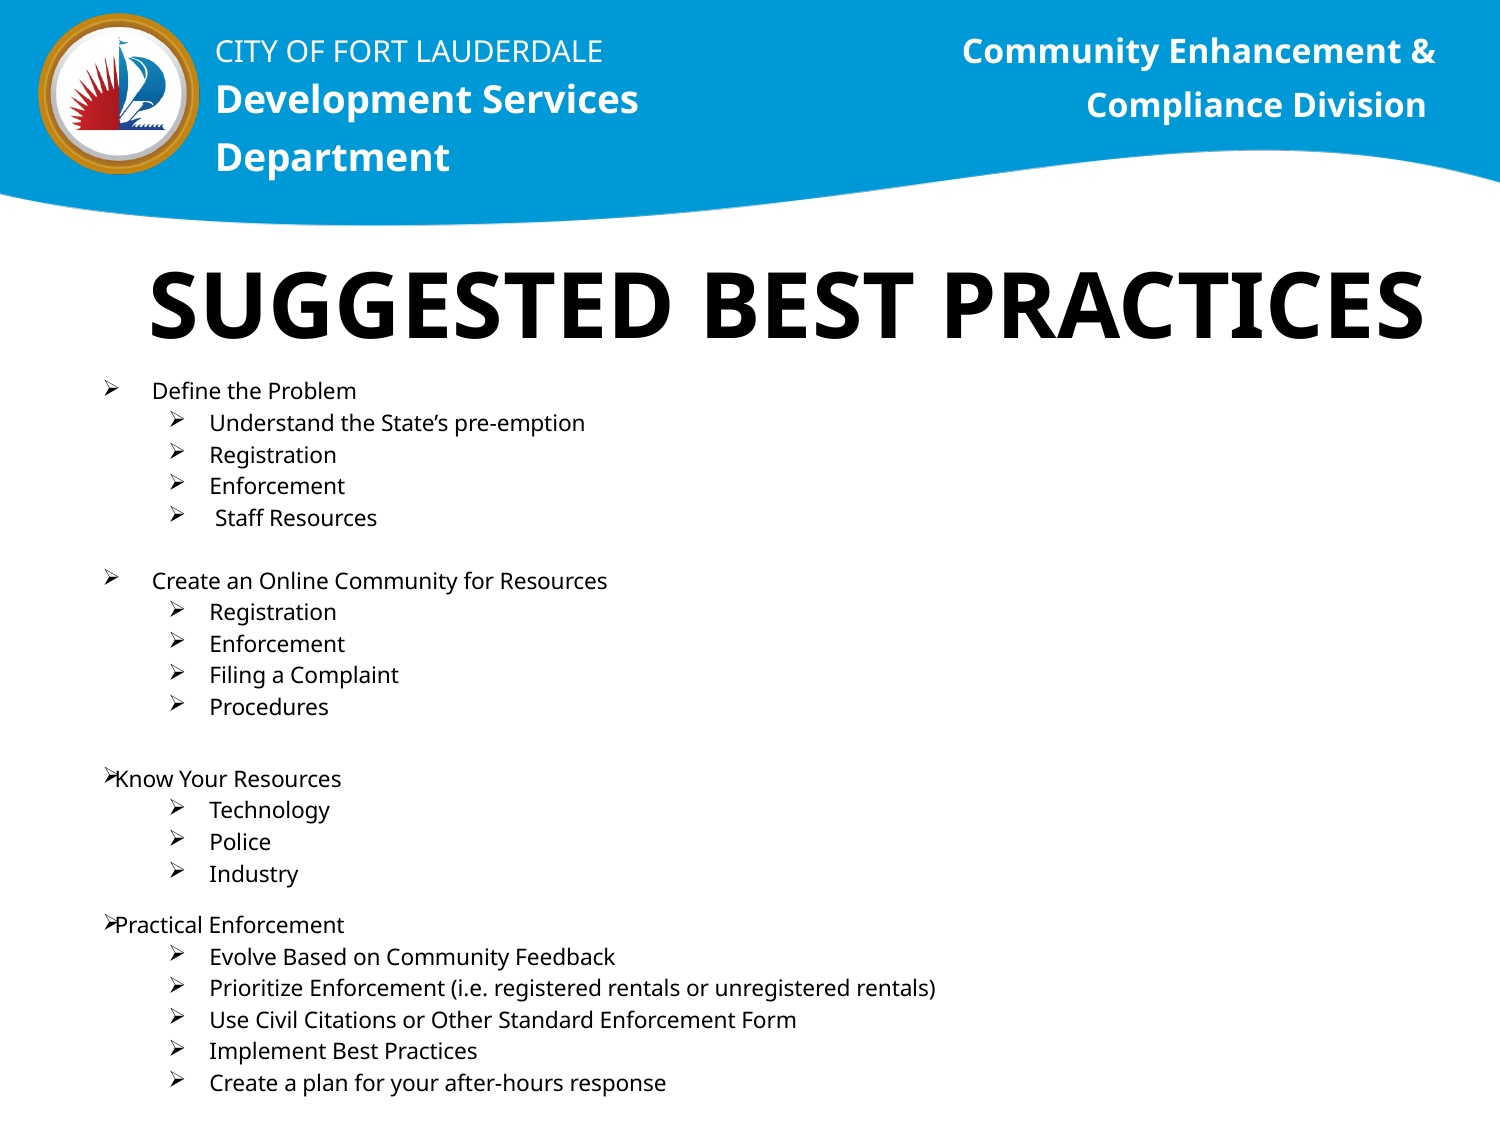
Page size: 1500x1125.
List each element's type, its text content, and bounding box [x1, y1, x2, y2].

picture [324, 92, 343, 113]
picture [1413, 39, 1433, 63]
picture [1408, 99, 1424, 116]
picture [457, 88, 470, 113]
picture [236, 41, 241, 61]
picture [434, 92, 452, 112]
picture [1089, 93, 1105, 117]
picture [39, 14, 199, 174]
picture [1172, 39, 1185, 62]
picture [0, 150, 1500, 240]
picture [349, 92, 368, 122]
picture [351, 41, 370, 62]
picture [1165, 99, 1181, 125]
picture [1368, 45, 1384, 62]
picture [290, 92, 308, 113]
picture [270, 150, 288, 180]
picture [246, 92, 264, 113]
picture [506, 92, 524, 113]
picture [1213, 38, 1229, 62]
picture [1132, 99, 1159, 116]
picture [1265, 99, 1281, 117]
picture [313, 84, 318, 112]
picture [1074, 45, 1090, 63]
picture [336, 41, 347, 61]
picture [435, 146, 448, 171]
picture [434, 49, 447, 58]
picture [1359, 99, 1372, 117]
picture [498, 41, 509, 61]
picture [1248, 99, 1261, 117]
picture [219, 144, 241, 170]
picture [1110, 99, 1126, 117]
picture [1386, 99, 1403, 117]
picture [590, 41, 601, 61]
picture [410, 92, 428, 113]
picture [1096, 45, 1112, 62]
picture [288, 41, 307, 62]
picture [312, 41, 323, 61]
picture [1296, 93, 1314, 116]
picture [1329, 99, 1345, 116]
picture [1227, 99, 1243, 116]
picture [1234, 45, 1249, 63]
list Define the Problem Understand the State’s pre-emption Registration Enforcement Staff Resources Create an Online Community for Resources Registration Enforcement Filing a Complaint Procedures Know Your Resources Technology Police Industry Practical Enforcement Evolve Based on Community Feedback Prioritize Enforcement (i.e. registered rentals or unregistered rentals) Use Civil Citations or Other Standard Enforcement Form Implement Best Practices Create a plan for your after-hours response [87, 370, 1438, 1113]
picture [1350, 99, 1354, 116]
text_box SUGGESTED BEST PRACTICES [113, 249, 1464, 365]
picture [217, 43, 231, 62]
picture [1118, 45, 1122, 62]
picture [1190, 45, 1206, 62]
picture [580, 92, 595, 113]
picture [545, 92, 564, 112]
picture [376, 41, 384, 61]
picture [985, 45, 1002, 63]
picture [515, 41, 523, 61]
picture [1320, 99, 1324, 116]
picture [555, 49, 569, 61]
picture [351, 150, 382, 170]
picture [245, 41, 265, 61]
picture [1206, 99, 1221, 117]
picture [317, 150, 330, 170]
picture [1347, 45, 1363, 63]
picture [392, 41, 407, 61]
picture [1127, 41, 1139, 63]
picture [292, 150, 310, 171]
picture [1041, 45, 1068, 62]
picture [454, 41, 469, 62]
picture [476, 41, 492, 61]
picture [622, 92, 637, 113]
picture [484, 86, 501, 113]
picture [1007, 45, 1034, 62]
picture [1315, 45, 1342, 62]
picture [1255, 45, 1271, 62]
picture [964, 39, 981, 63]
picture [1142, 45, 1158, 70]
picture [266, 92, 286, 112]
picture [246, 150, 264, 171]
picture [1388, 41, 1400, 63]
picture [267, 50, 271, 61]
picture [333, 146, 346, 171]
picture [1377, 99, 1381, 116]
picture [419, 41, 430, 61]
picture [1186, 92, 1190, 116]
picture [388, 150, 406, 171]
picture [1276, 45, 1289, 63]
picture [599, 92, 618, 113]
picture [533, 41, 543, 61]
picture [543, 42, 550, 60]
picture [1196, 99, 1200, 116]
picture [219, 86, 241, 112]
picture [574, 41, 585, 61]
picture [373, 92, 404, 112]
picture [569, 92, 574, 112]
picture [1294, 45, 1309, 63]
picture [530, 92, 542, 112]
picture [412, 150, 430, 170]
